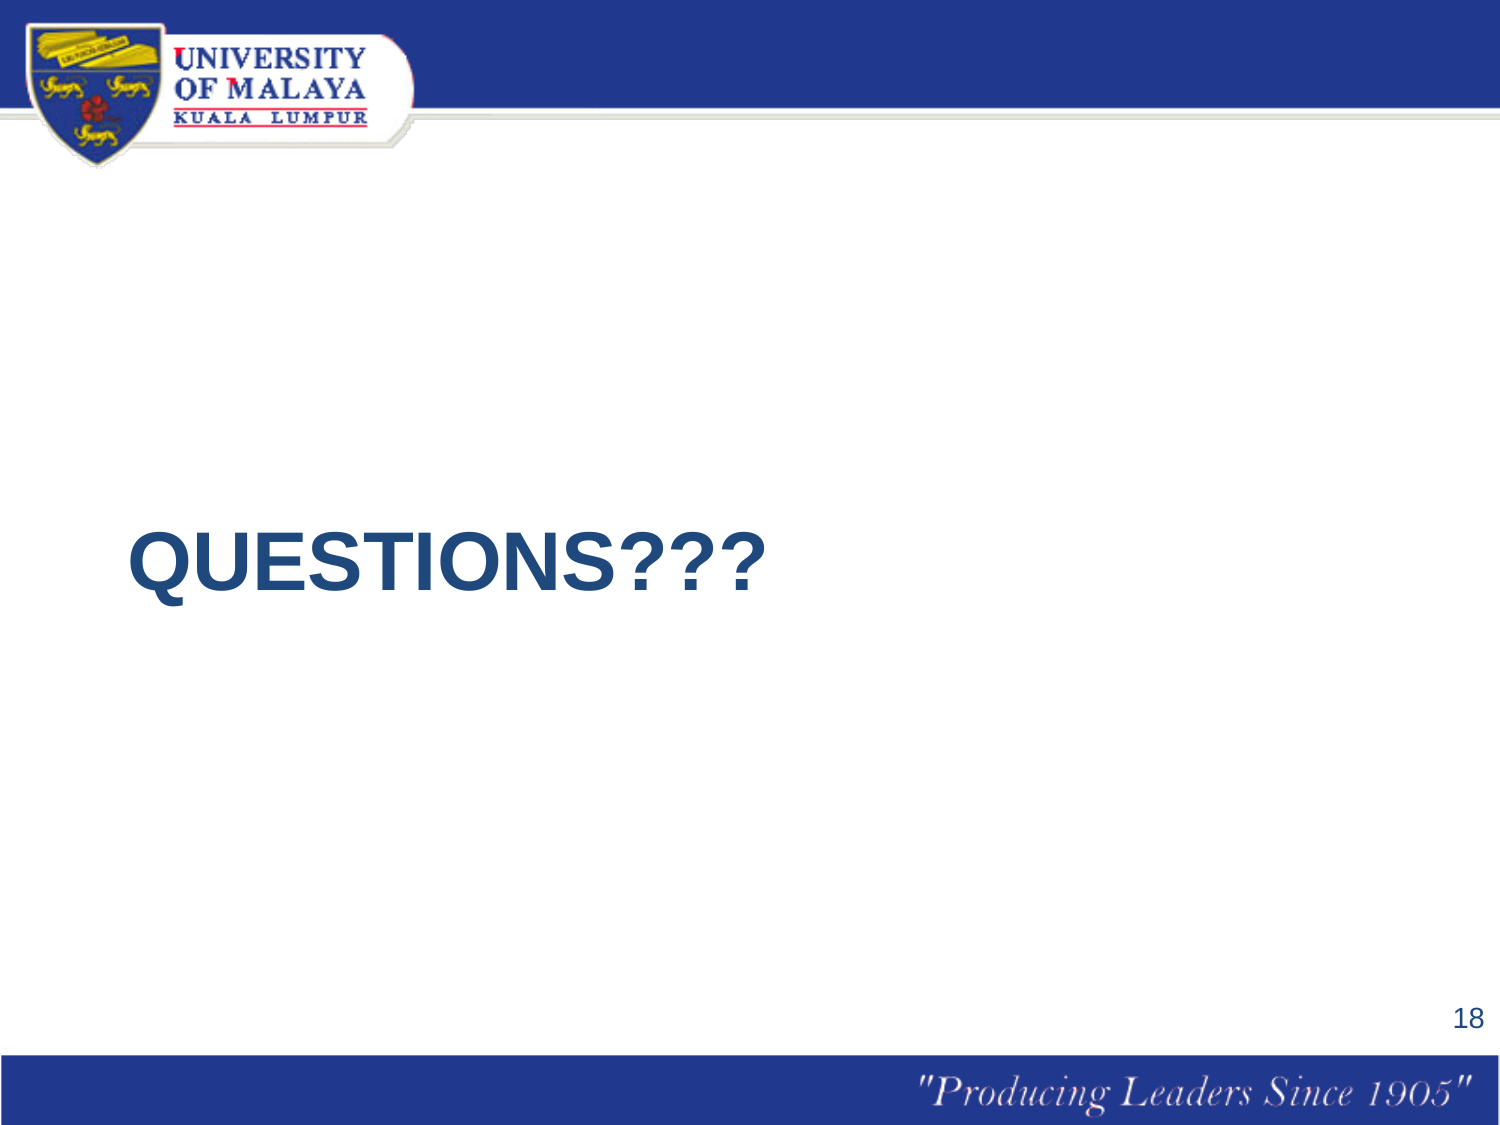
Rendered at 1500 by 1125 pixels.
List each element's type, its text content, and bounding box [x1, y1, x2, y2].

slide_number 18 [1222, 999, 1500, 1043]
picture [0, 0, 1500, 169]
title Questions??? [112, 499, 1388, 724]
picture [0, 1054, 1500, 1125]
